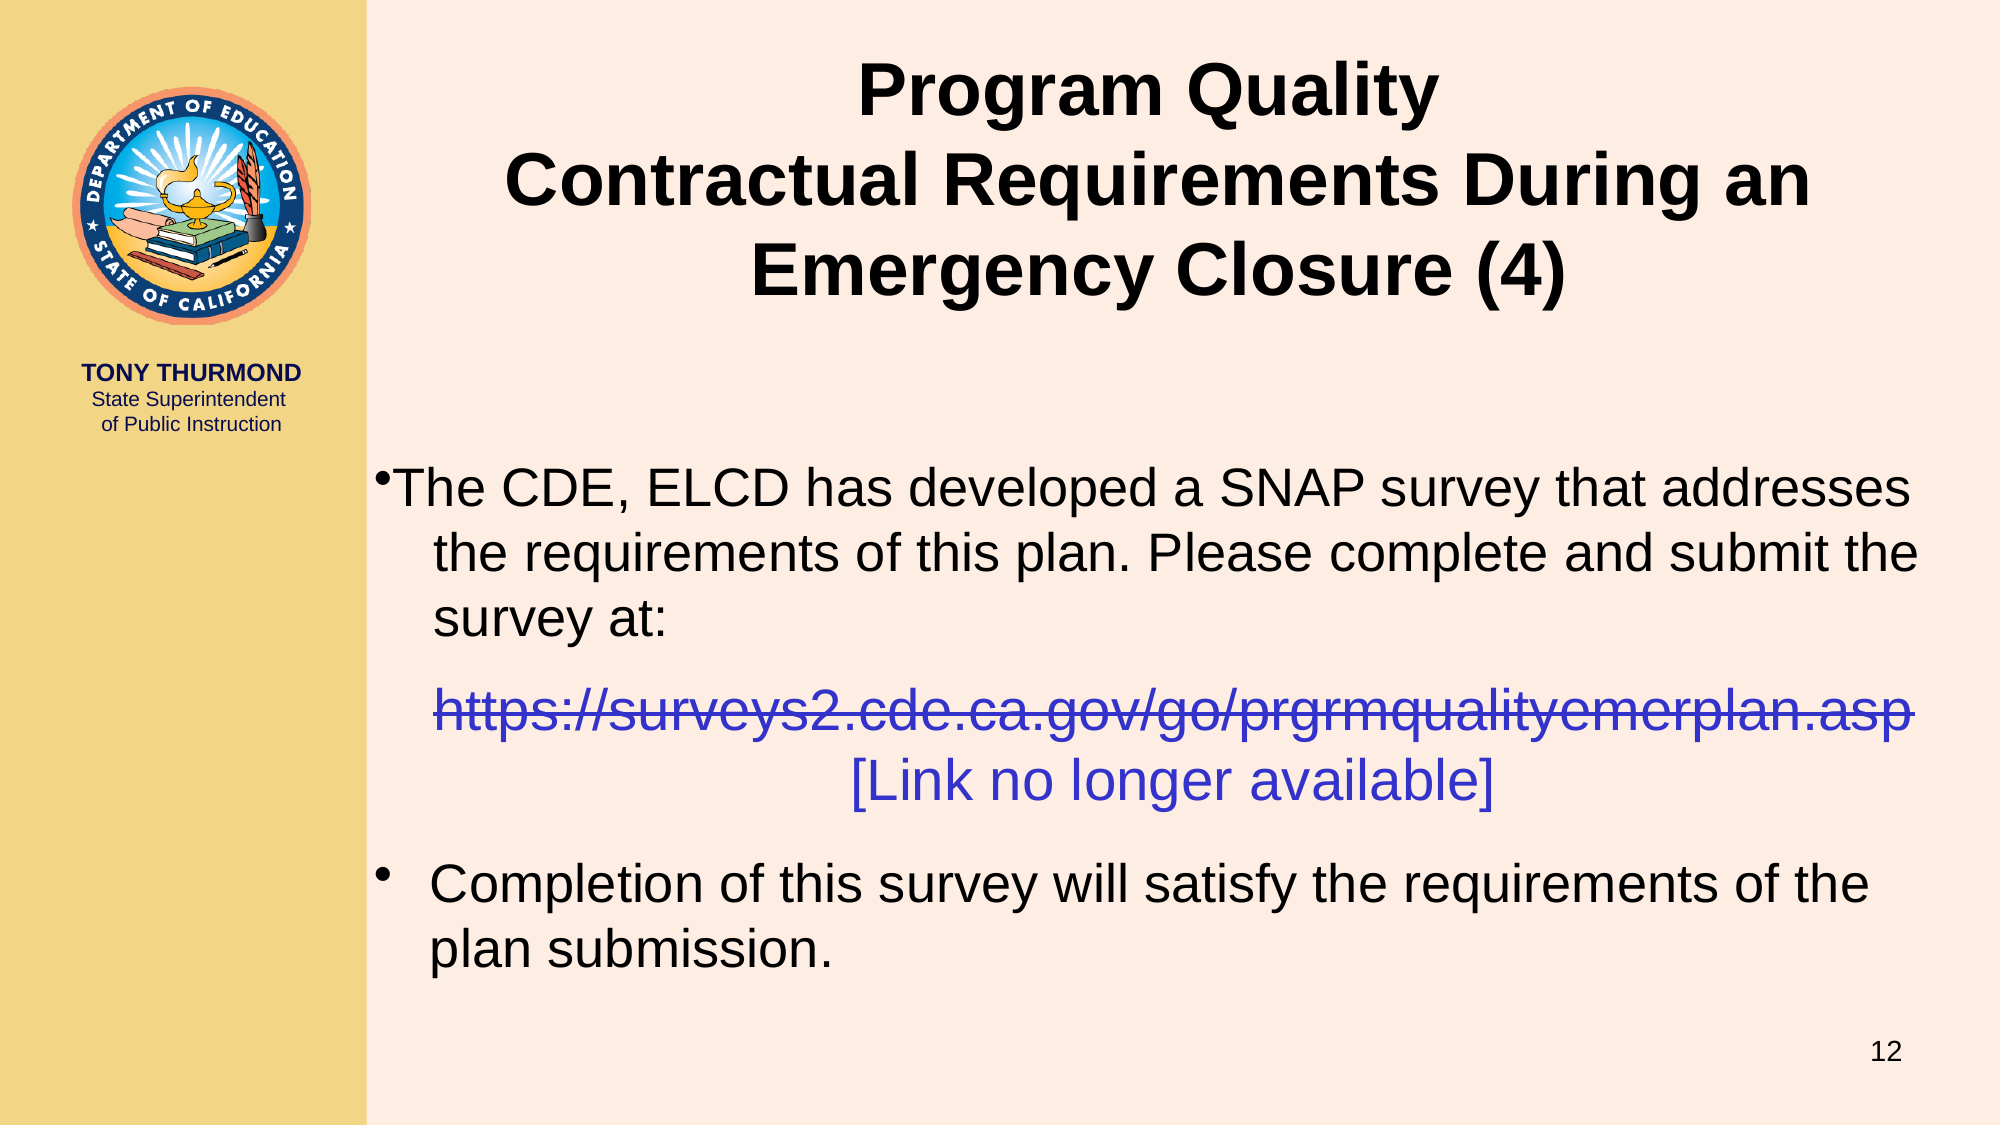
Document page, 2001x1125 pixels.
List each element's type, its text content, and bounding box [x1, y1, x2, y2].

slide_number 12 [1551, 1025, 1918, 1100]
picture [72, 86, 311, 325]
title Program Quality Contractual Requirements During an Emergency Closure (4) [358, 26, 1960, 325]
list The CDE, ELCD has developed a SNAP survey that addresses the requirements of this plan. Please complete and submit the survey at: https://surveys2.cde.ca.gov/go/prgrmqualityemerplan.asp [Link no longer available] Completion of this survey will satisfy the requirements of the plan submission. [358, 444, 1990, 1099]
